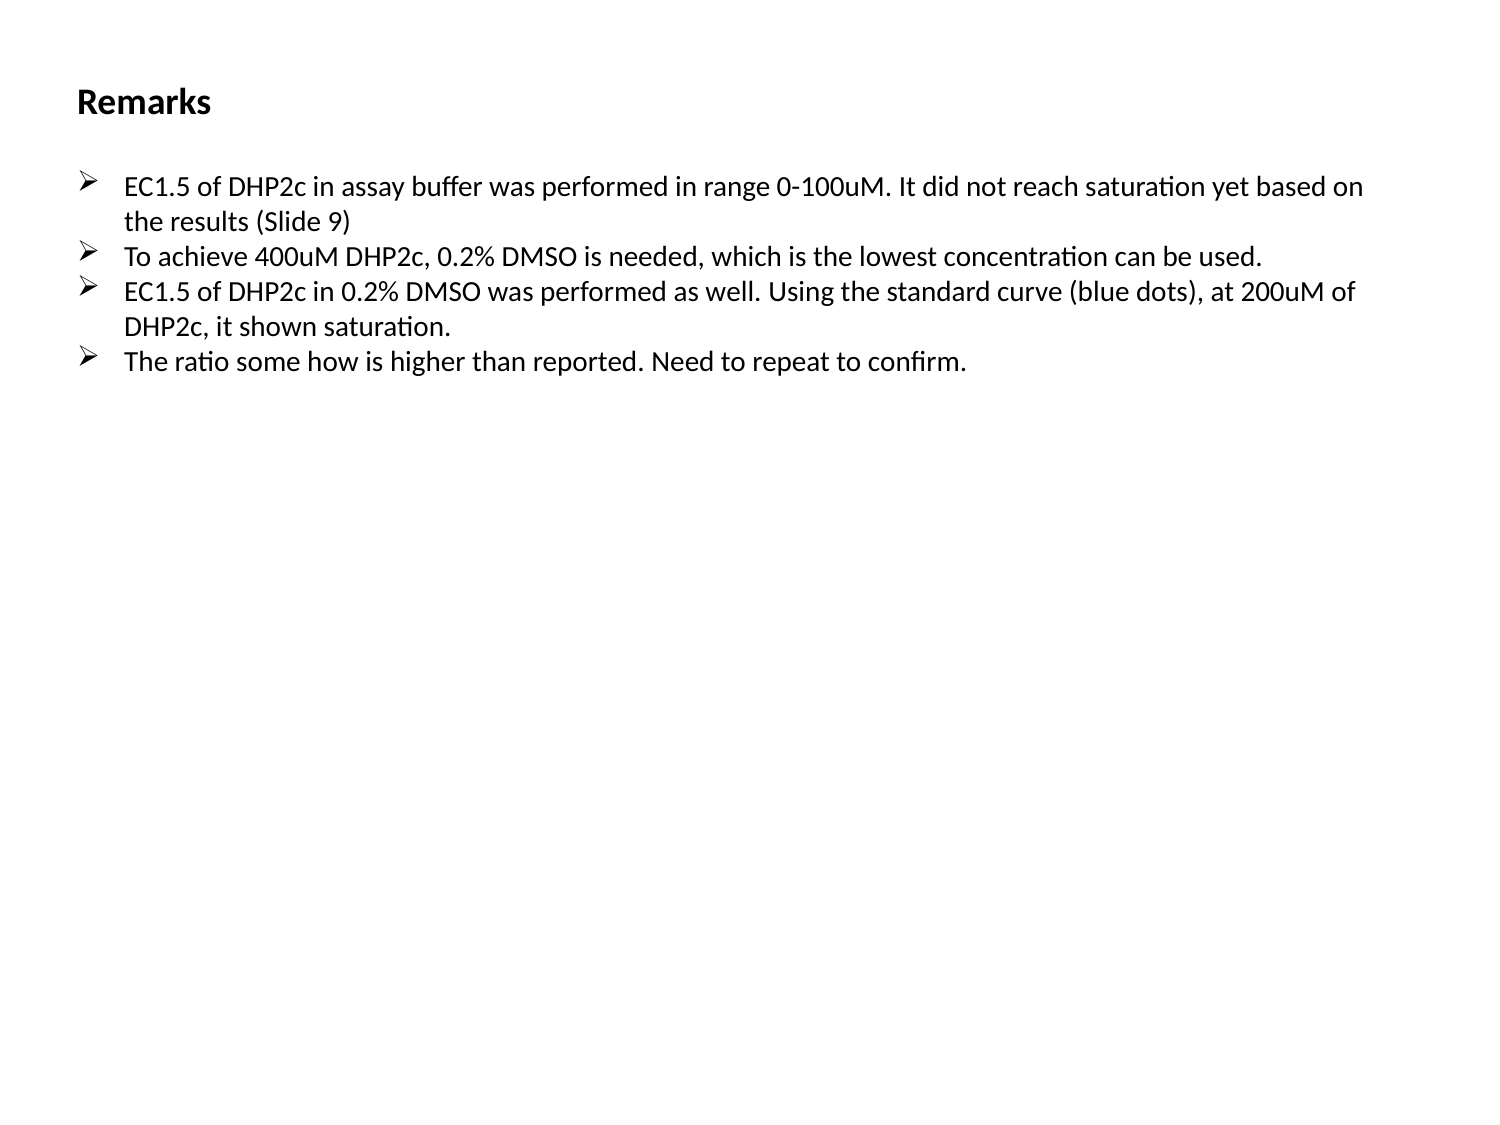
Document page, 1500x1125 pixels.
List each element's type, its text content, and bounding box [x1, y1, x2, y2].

text_box Remarks EC1.5 of DHP2c in assay buffer was performed in range 0-100uM. It did not reach saturation yet based on the results (Slide 9) To achieve 400uM DHP2c, 0.2% DMSO is needed, which is the lowest concentration can be used. EC1.5 of DHP2c in 0.2% DMSO was performed as well. Using the standard curve (blue dots), at 200uM of DHP2c, it shown saturation. The ratio some how is higher than reported. Need to repeat to confirm. [62, 69, 1425, 385]
